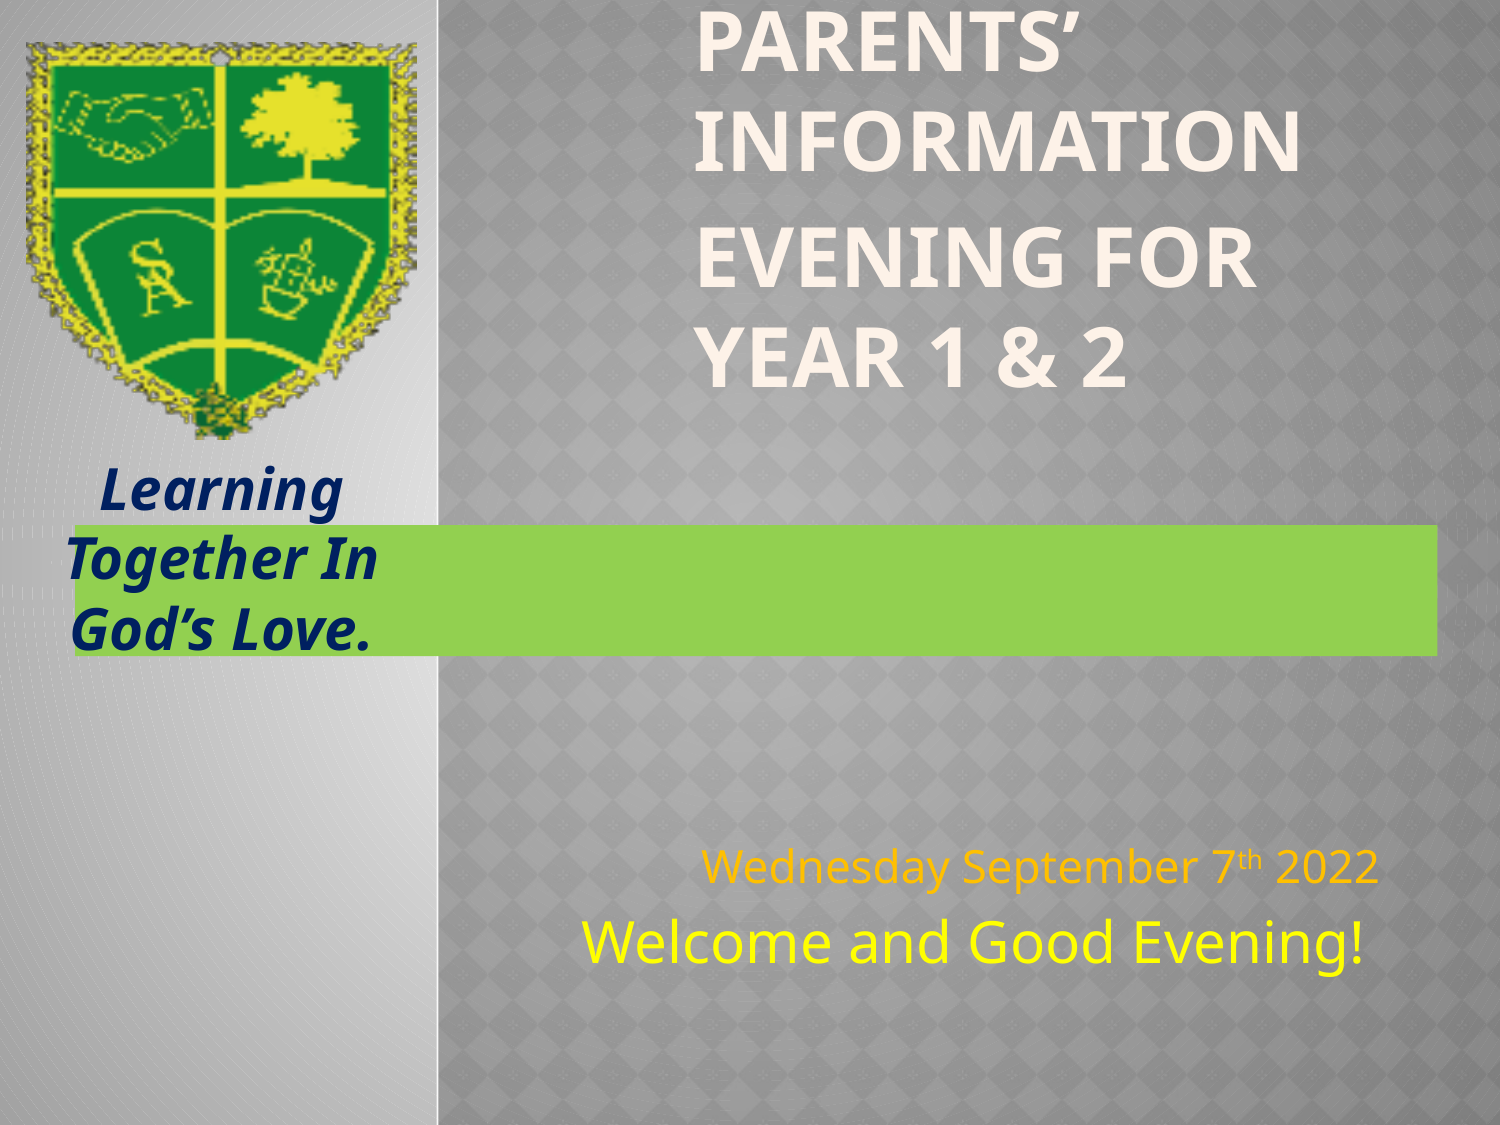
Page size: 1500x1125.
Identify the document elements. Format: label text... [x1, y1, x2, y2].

text_box Parents’ Information [679, 0, 1424, 196]
title [443, 525, 1438, 657]
text_box Learning Together In God’s Love. [0, 444, 443, 669]
picture [26, 42, 417, 440]
text_box Evening FOR Year 1 & 2 [679, 197, 1385, 412]
subtitle Wednesday September 7th 2022 Welcome and Good Evening! [123, 837, 1388, 1125]
